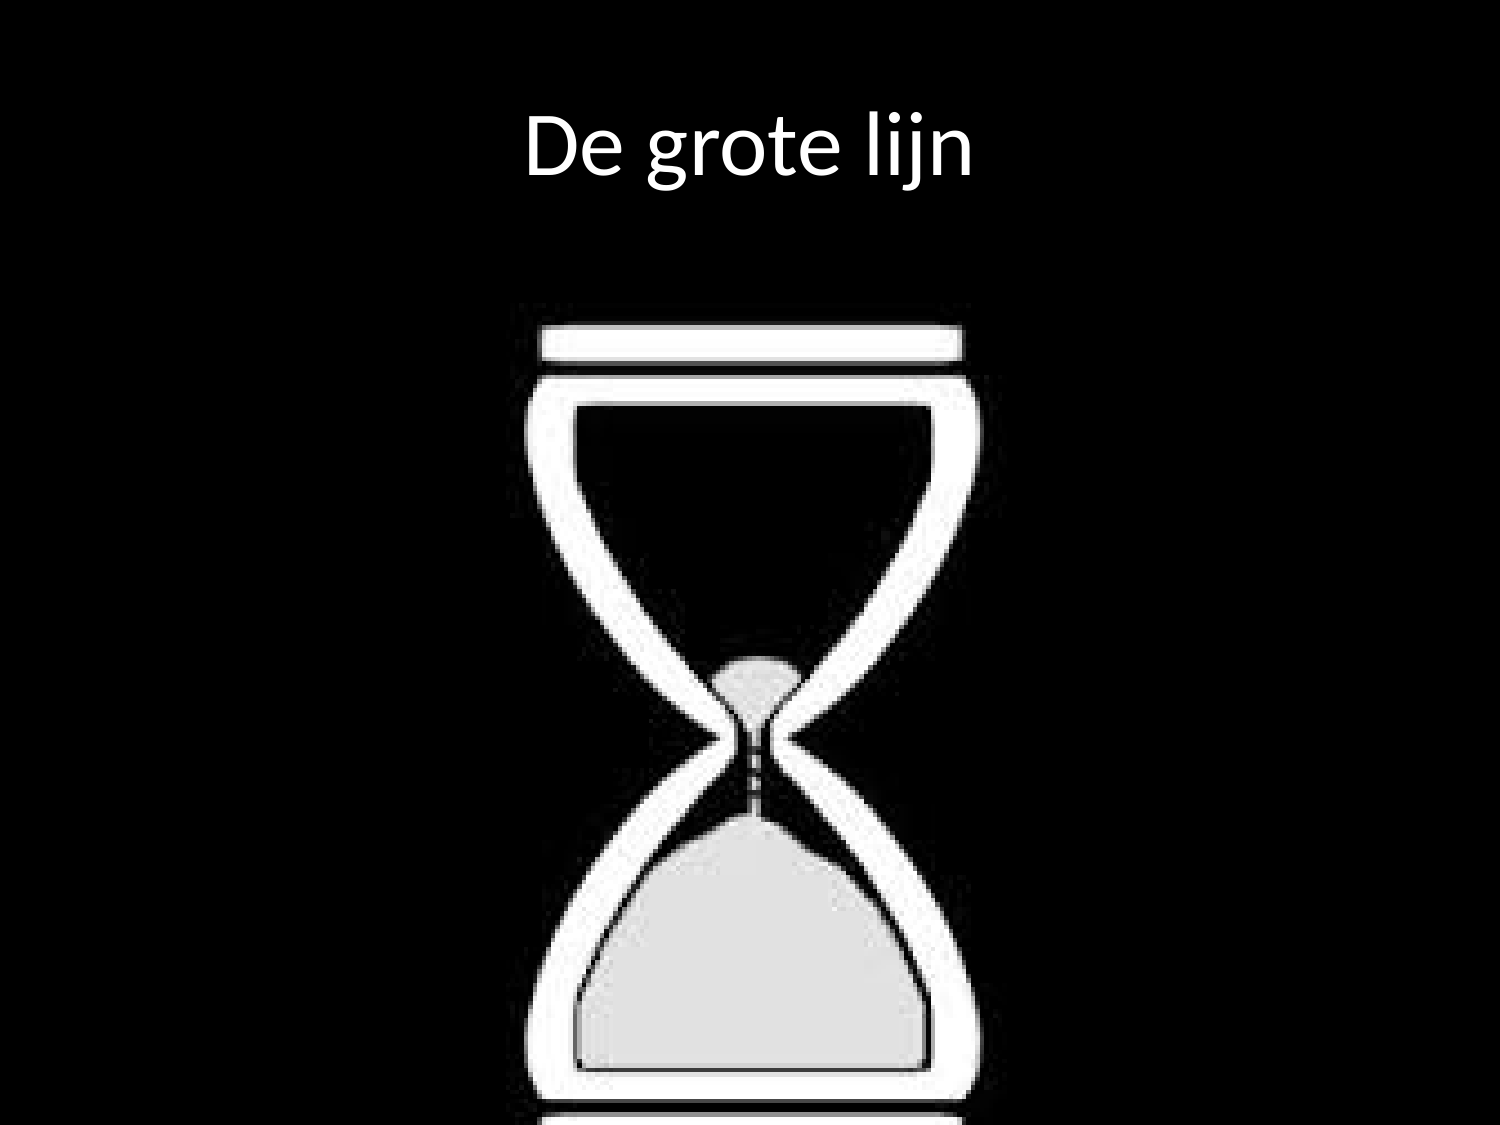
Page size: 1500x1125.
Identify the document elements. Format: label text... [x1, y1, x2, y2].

title De grote lijn [75, 45, 1425, 162]
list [0, 164, 1500, 1125]
